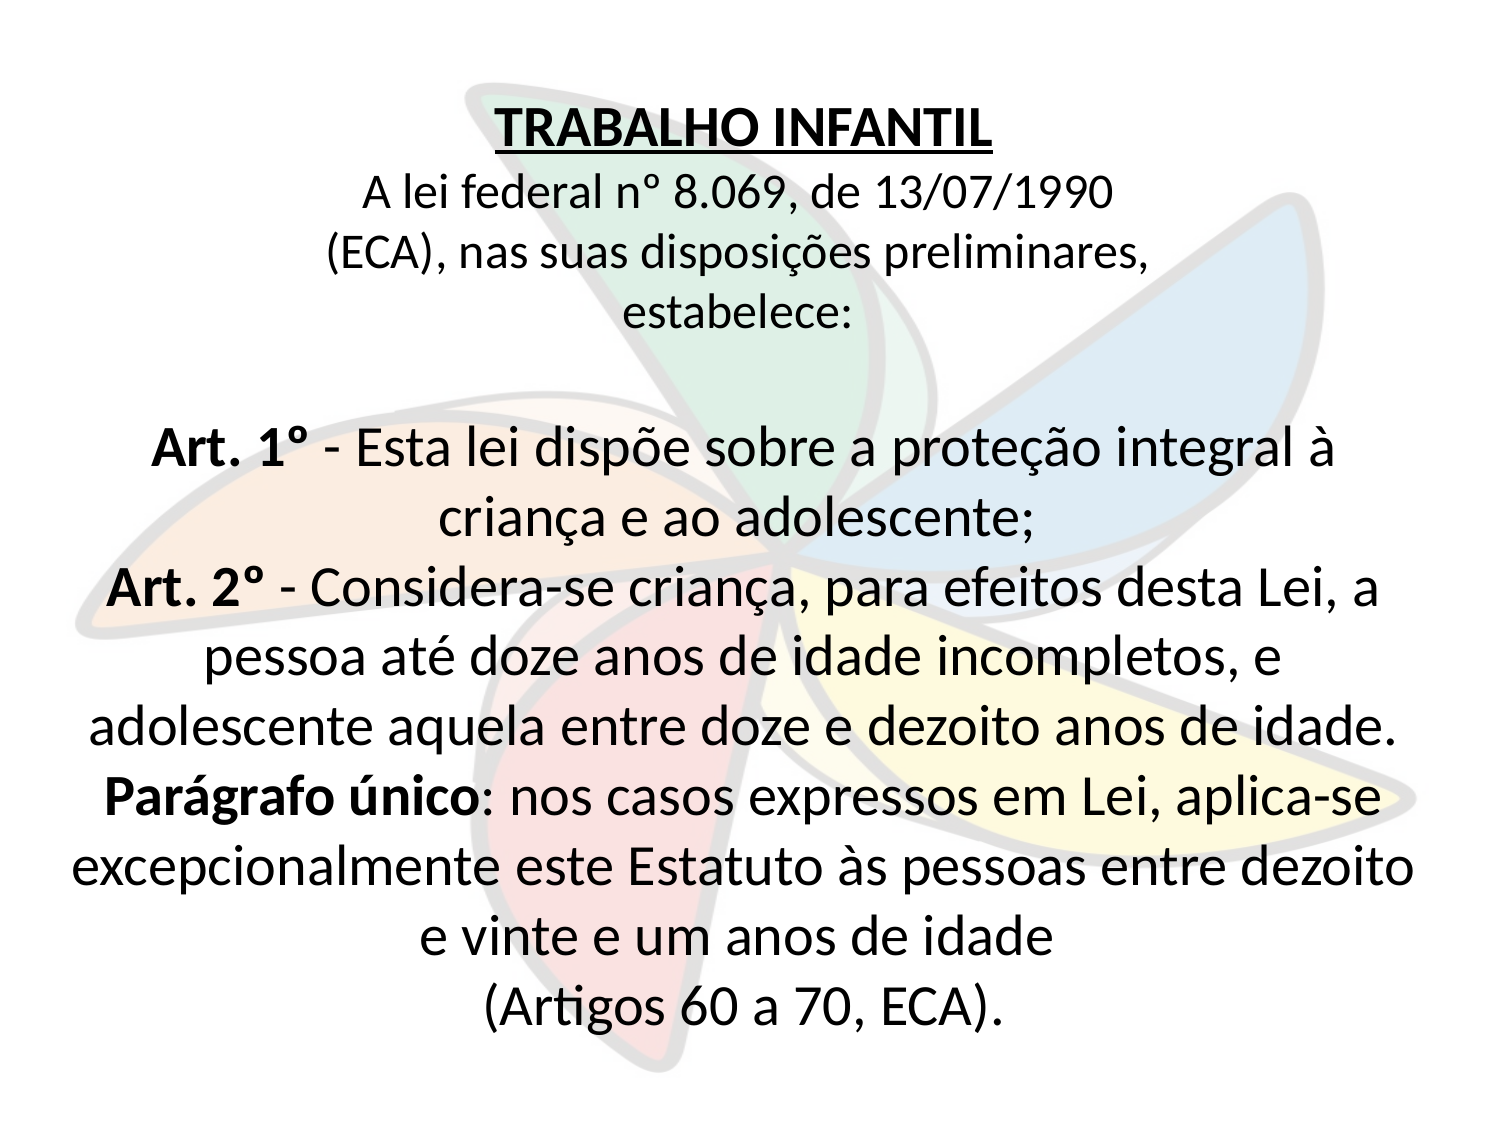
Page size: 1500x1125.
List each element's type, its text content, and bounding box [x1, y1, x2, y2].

title TRABALHO INFANTIL A lei federal nº 8.069, de 13/07/1990 (ECA), nas suas disposições preliminares, estabelece: Art. 1º - Esta lei dispõe sobre a proteção integral à criança e ao adolescente; Art. 2º - Considera-se criança, para efeitos desta Lei, a pessoa até doze anos de idade incompletos, e adolescente aquela entre doze e dezoito anos de idade. Parágrafo único: nos casos expressos em Lei, aplica-se excepcionalmente este Estatuto às pessoas entre dezoito e vinte e um anos de idade (Artigos 60 a 70, ECA). [50, 50, 1438, 1075]
